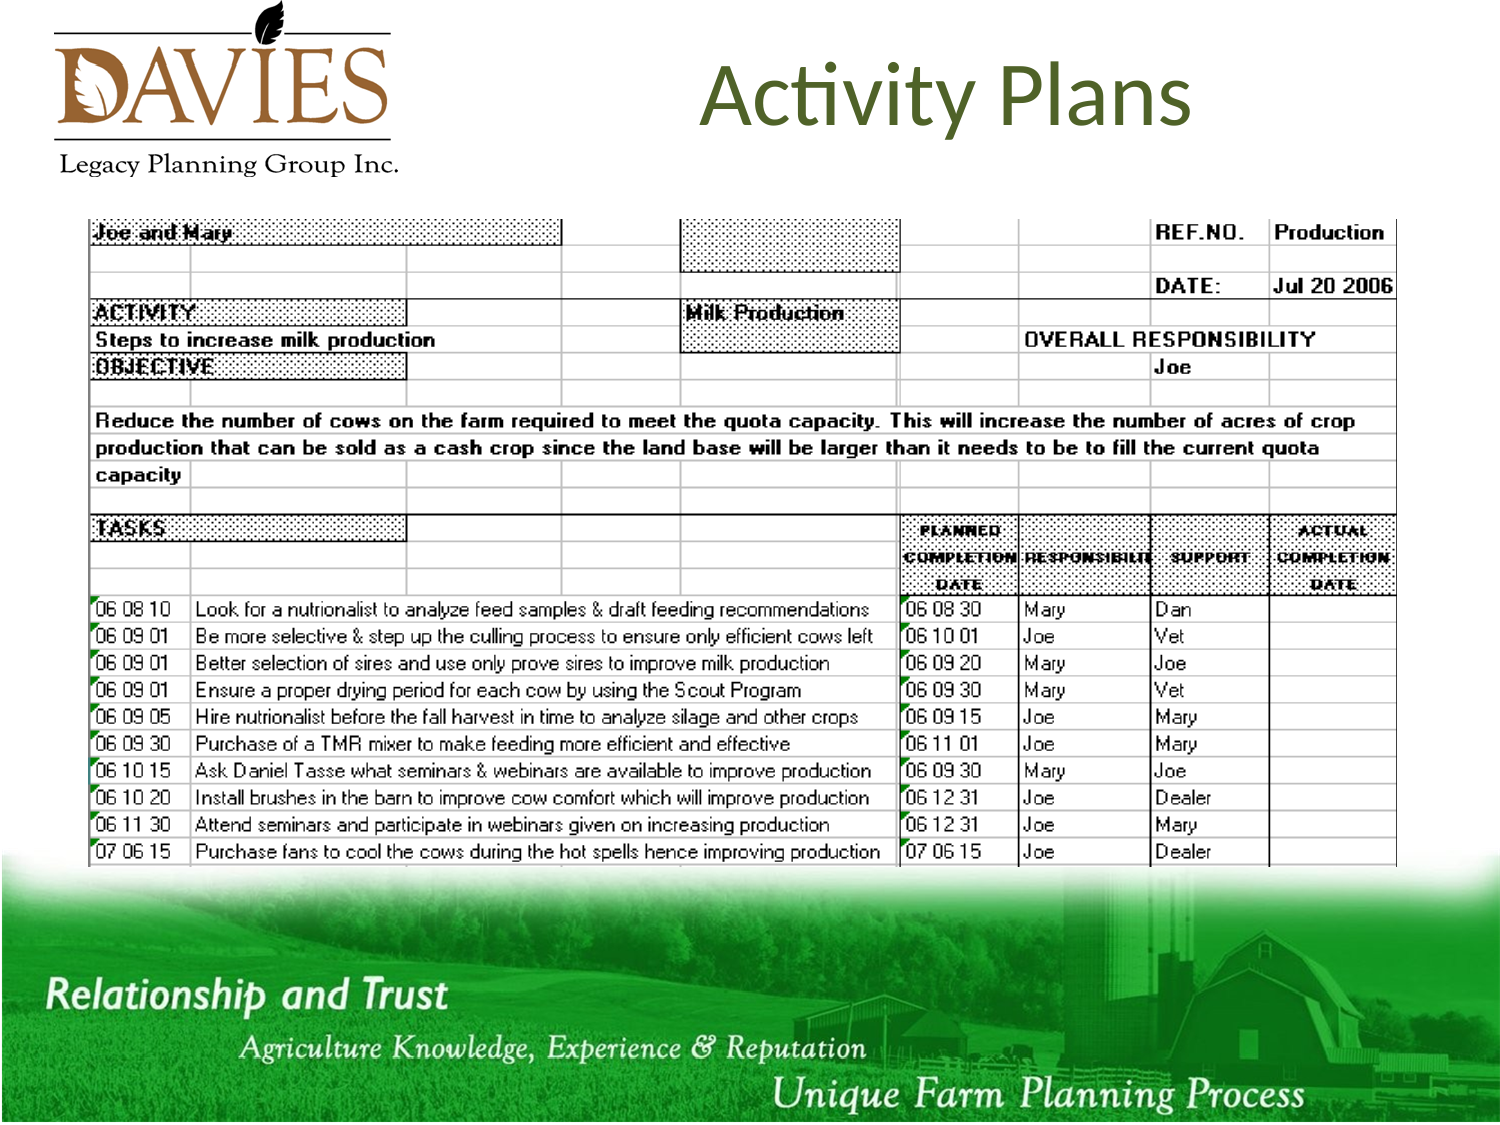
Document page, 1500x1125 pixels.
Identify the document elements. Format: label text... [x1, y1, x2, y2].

title Activity Plans [527, 23, 1367, 155]
picture [0, 0, 1500, 1125]
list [88, 219, 1397, 868]
